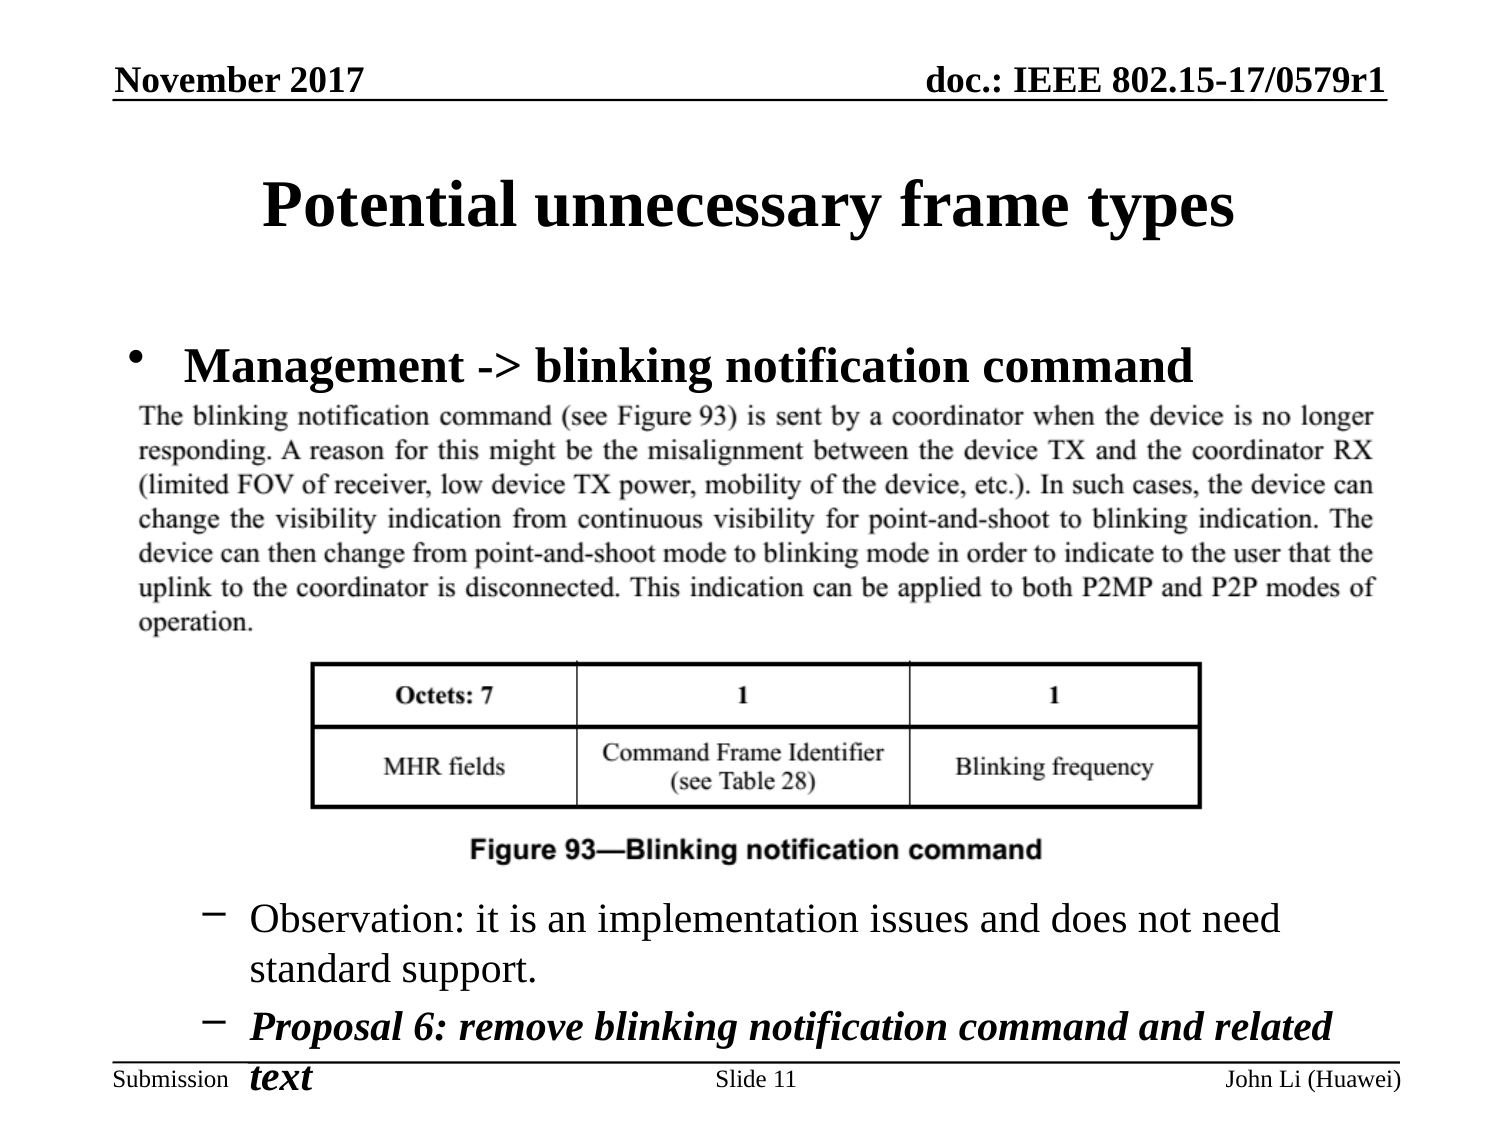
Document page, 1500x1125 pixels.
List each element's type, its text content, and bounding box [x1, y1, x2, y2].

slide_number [114, 54, 368, 101]
picture [124, 394, 1395, 876]
title Potential unnecessary frame types [112, 112, 1388, 288]
list Management -> blinking notification command Observation: it is an implementation issues and does not need standard support. Proposal 6: remove blinking notification command and related text [112, 324, 1388, 1000]
slide_number Slide 11 [712, 1061, 800, 1093]
footer John Li (Huawei) [1223, 1061, 1402, 1093]
